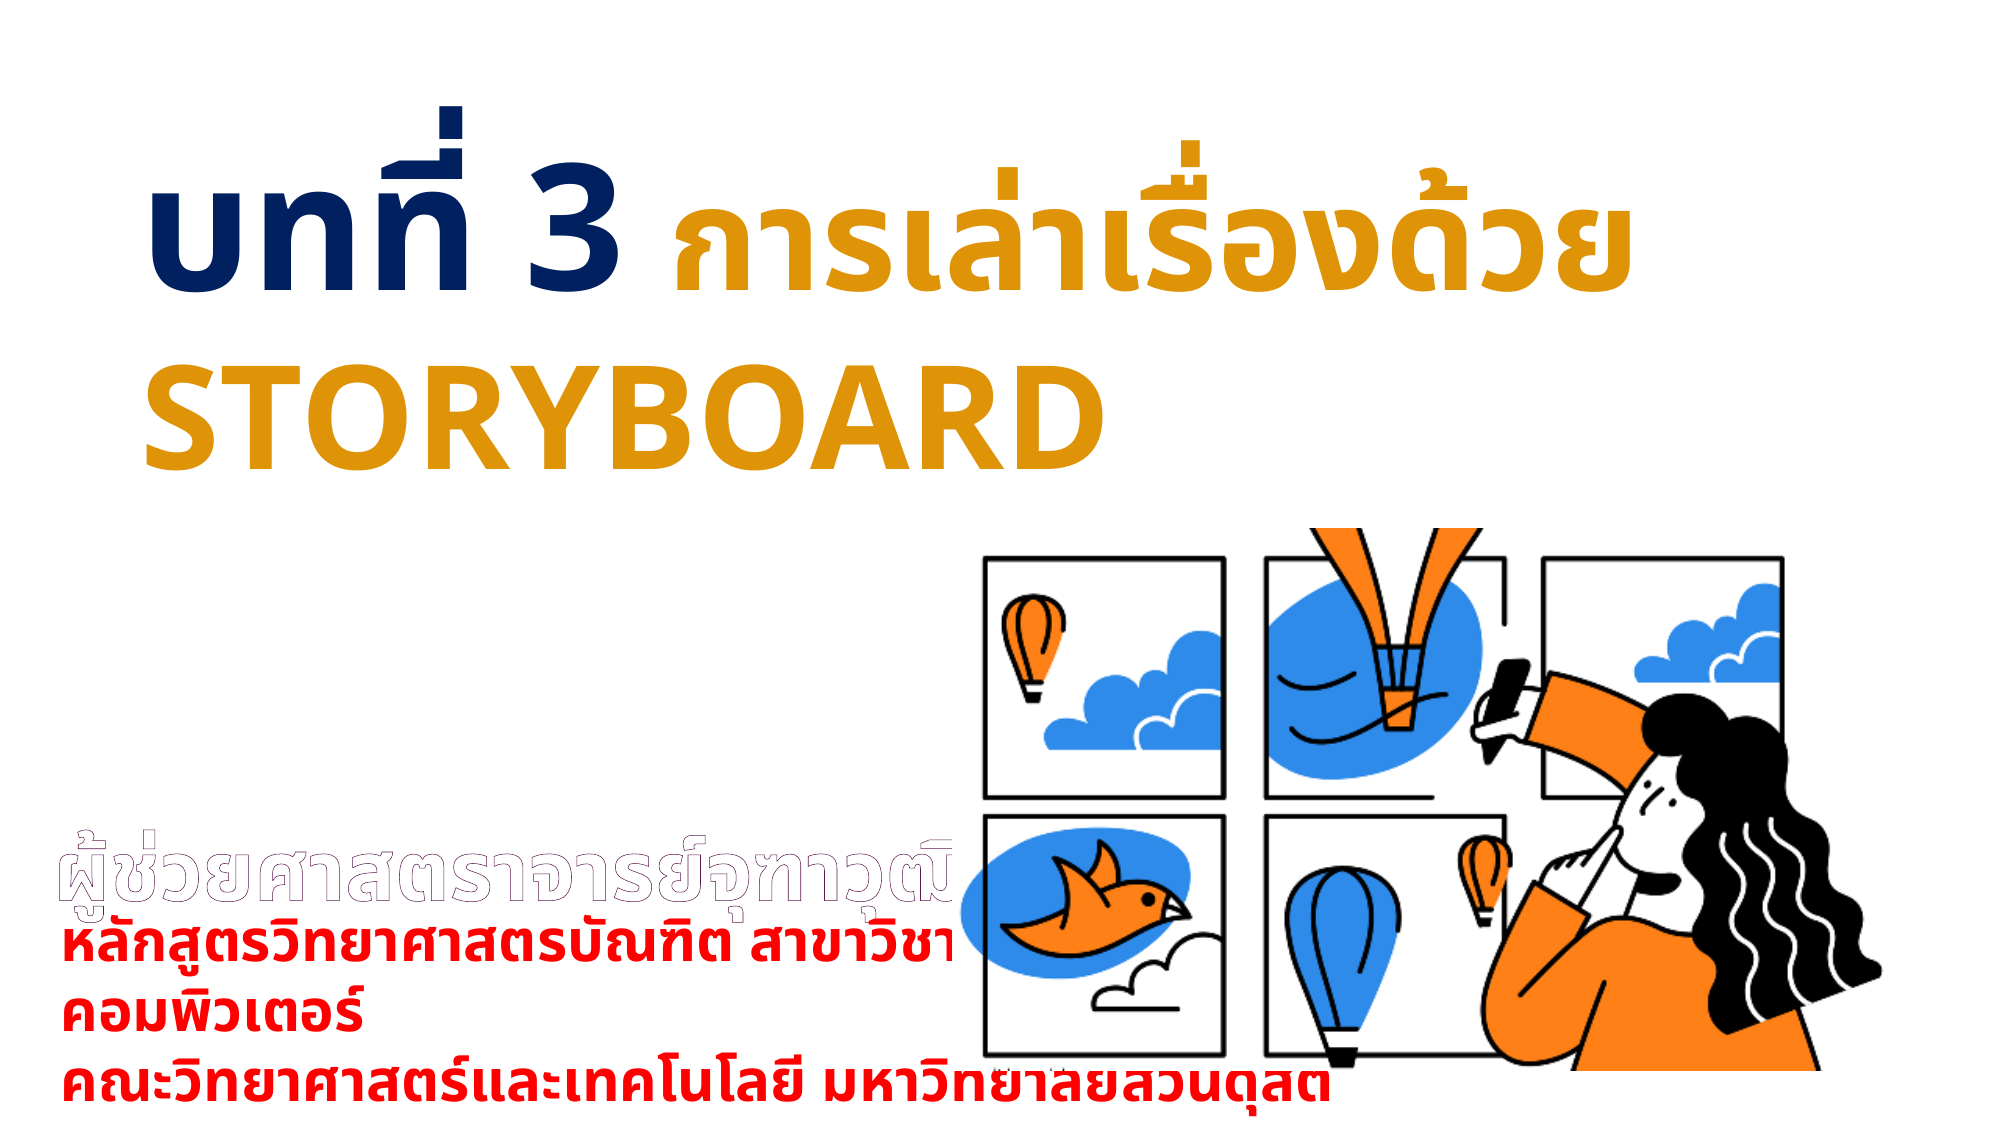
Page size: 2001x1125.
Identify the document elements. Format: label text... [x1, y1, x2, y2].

text_box หลักสูตรวิทยาศาสตรบัณฑิต สาขาวิชาวิทยาการคอมพิวเตอร์ คณะวิทยาศาสตร์และเทคโนโลยี มหาวิทยาลัยสวนดุสิต [45, 946, 945, 1071]
text_box ผู้ช่วยศาสตราจารย์จุฑาวุฒิ จันทรมาลี [45, 827, 945, 918]
picture [951, 528, 1889, 1072]
title บทที่ 3 การเล่าเรื่องด้วย Storyboard [132, 112, 2000, 672]
